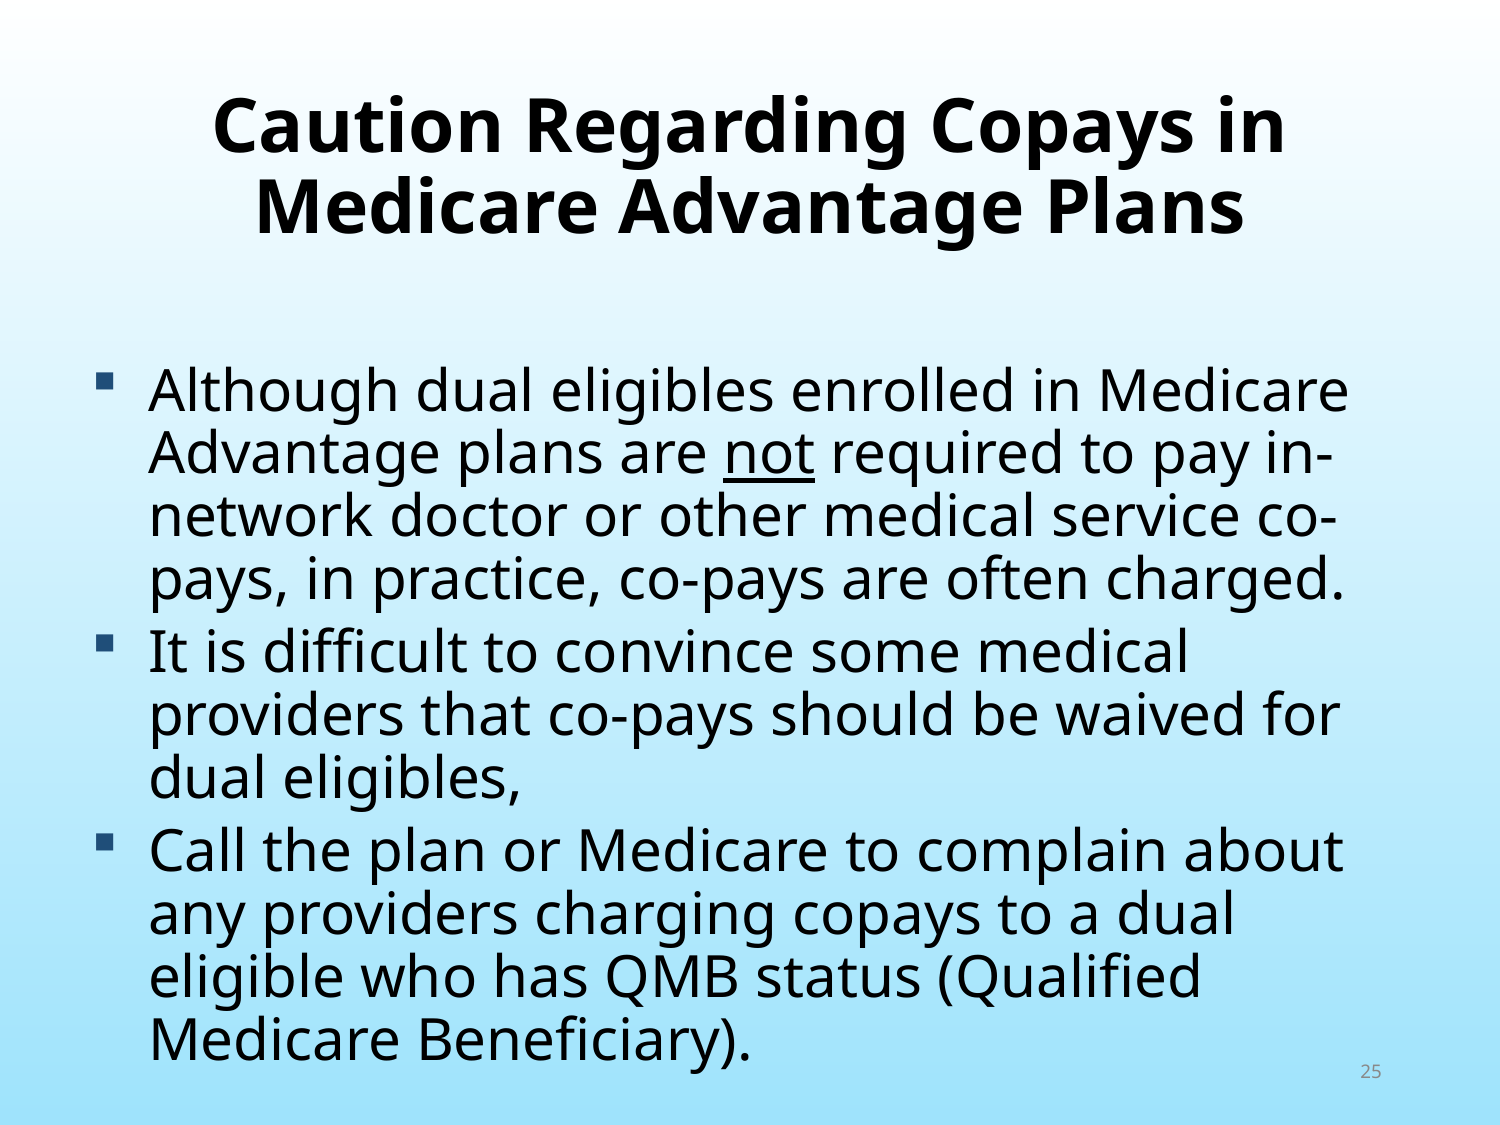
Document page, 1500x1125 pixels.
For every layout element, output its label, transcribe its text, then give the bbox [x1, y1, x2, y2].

title Caution Regarding Copays in Medicare Advantage Plans [103, 59, 1397, 278]
list Although dual eligibles enrolled in Medicare Advantage plans are not required to pay in-network doctor or other medical service co-pays, in practice, co-pays are often charged. It is difficult to convince some medical providers that co-pays should be waived for dual eligibles, Call the plan or Medicare to complain about any providers charging copays to a dual eligible who has QMB status (Qualified Medicare Beneficiary). [76, 283, 1427, 1096]
slide_number 25 [1059, 1042, 1397, 1103]
